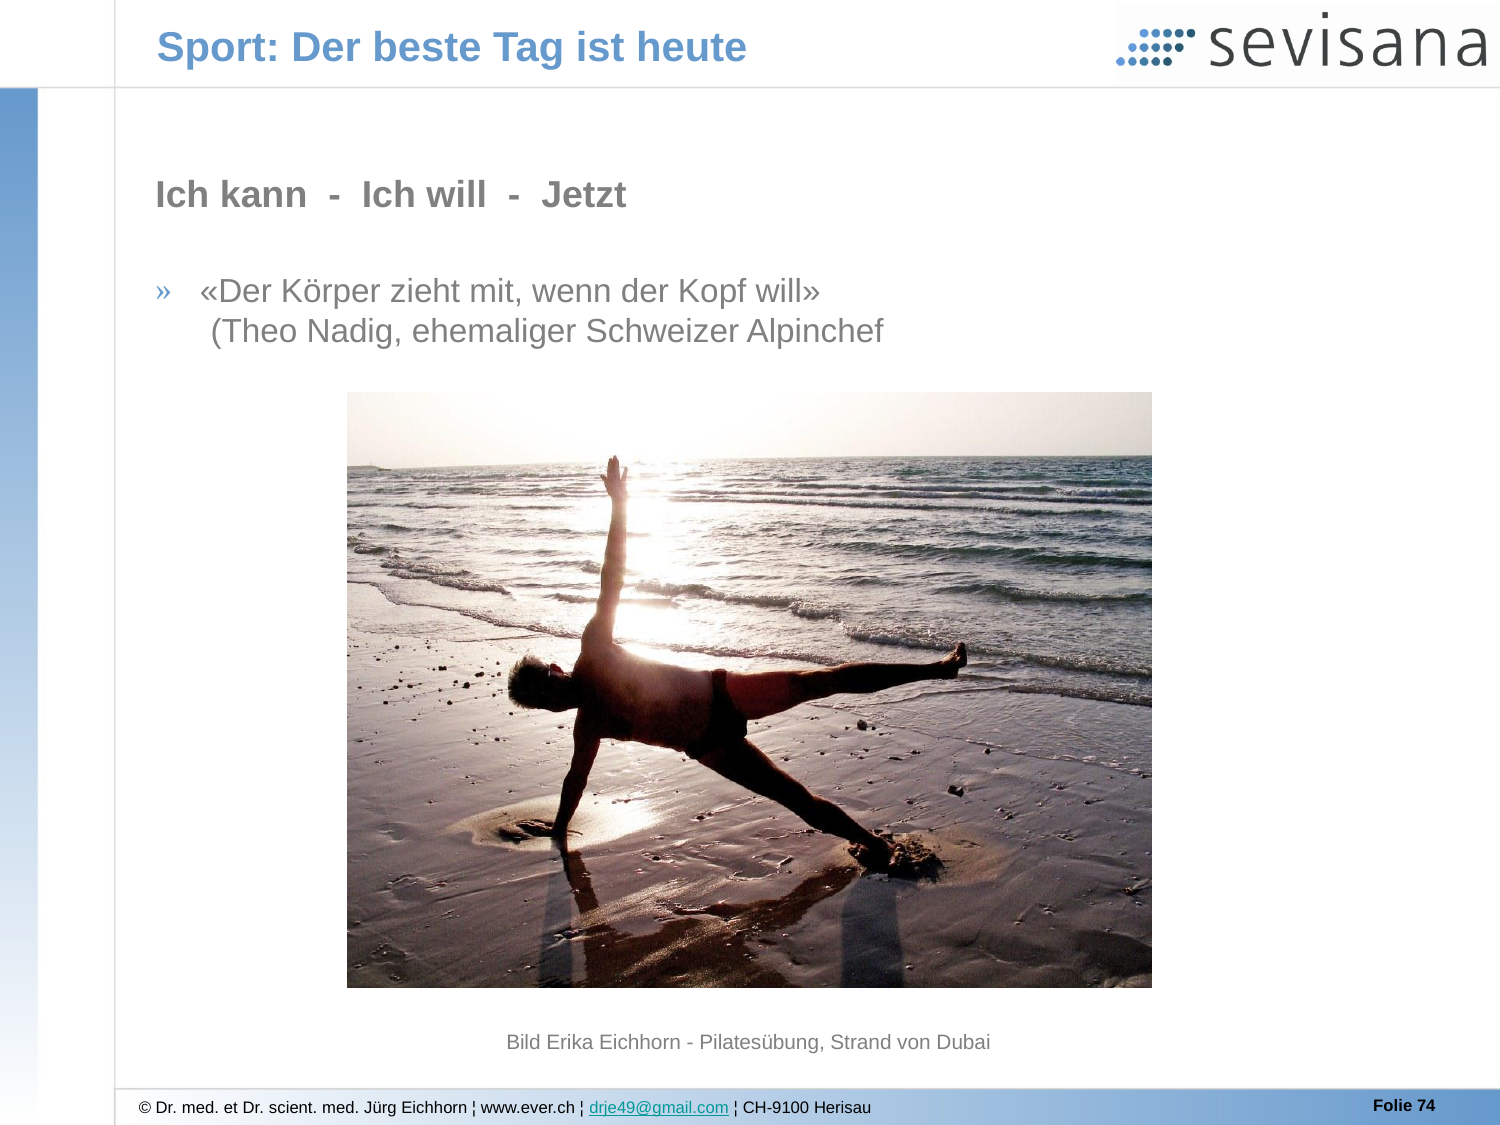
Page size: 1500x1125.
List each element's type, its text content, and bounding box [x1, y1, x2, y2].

title Sport: Der beste Tag ist heute [141, 7, 1105, 83]
text_box Bild Erika Eichhorn - Pilatesübung, Strand von Dubai [378, 1021, 1119, 1061]
picture [0, 0, 1500, 1125]
list Ich kann - Ich will - Jetzt «Der Körper zieht mit, wenn der Kopf will» (Theo Nadig, ehemaliger Schweizer Alpinchef [140, 162, 1430, 1026]
